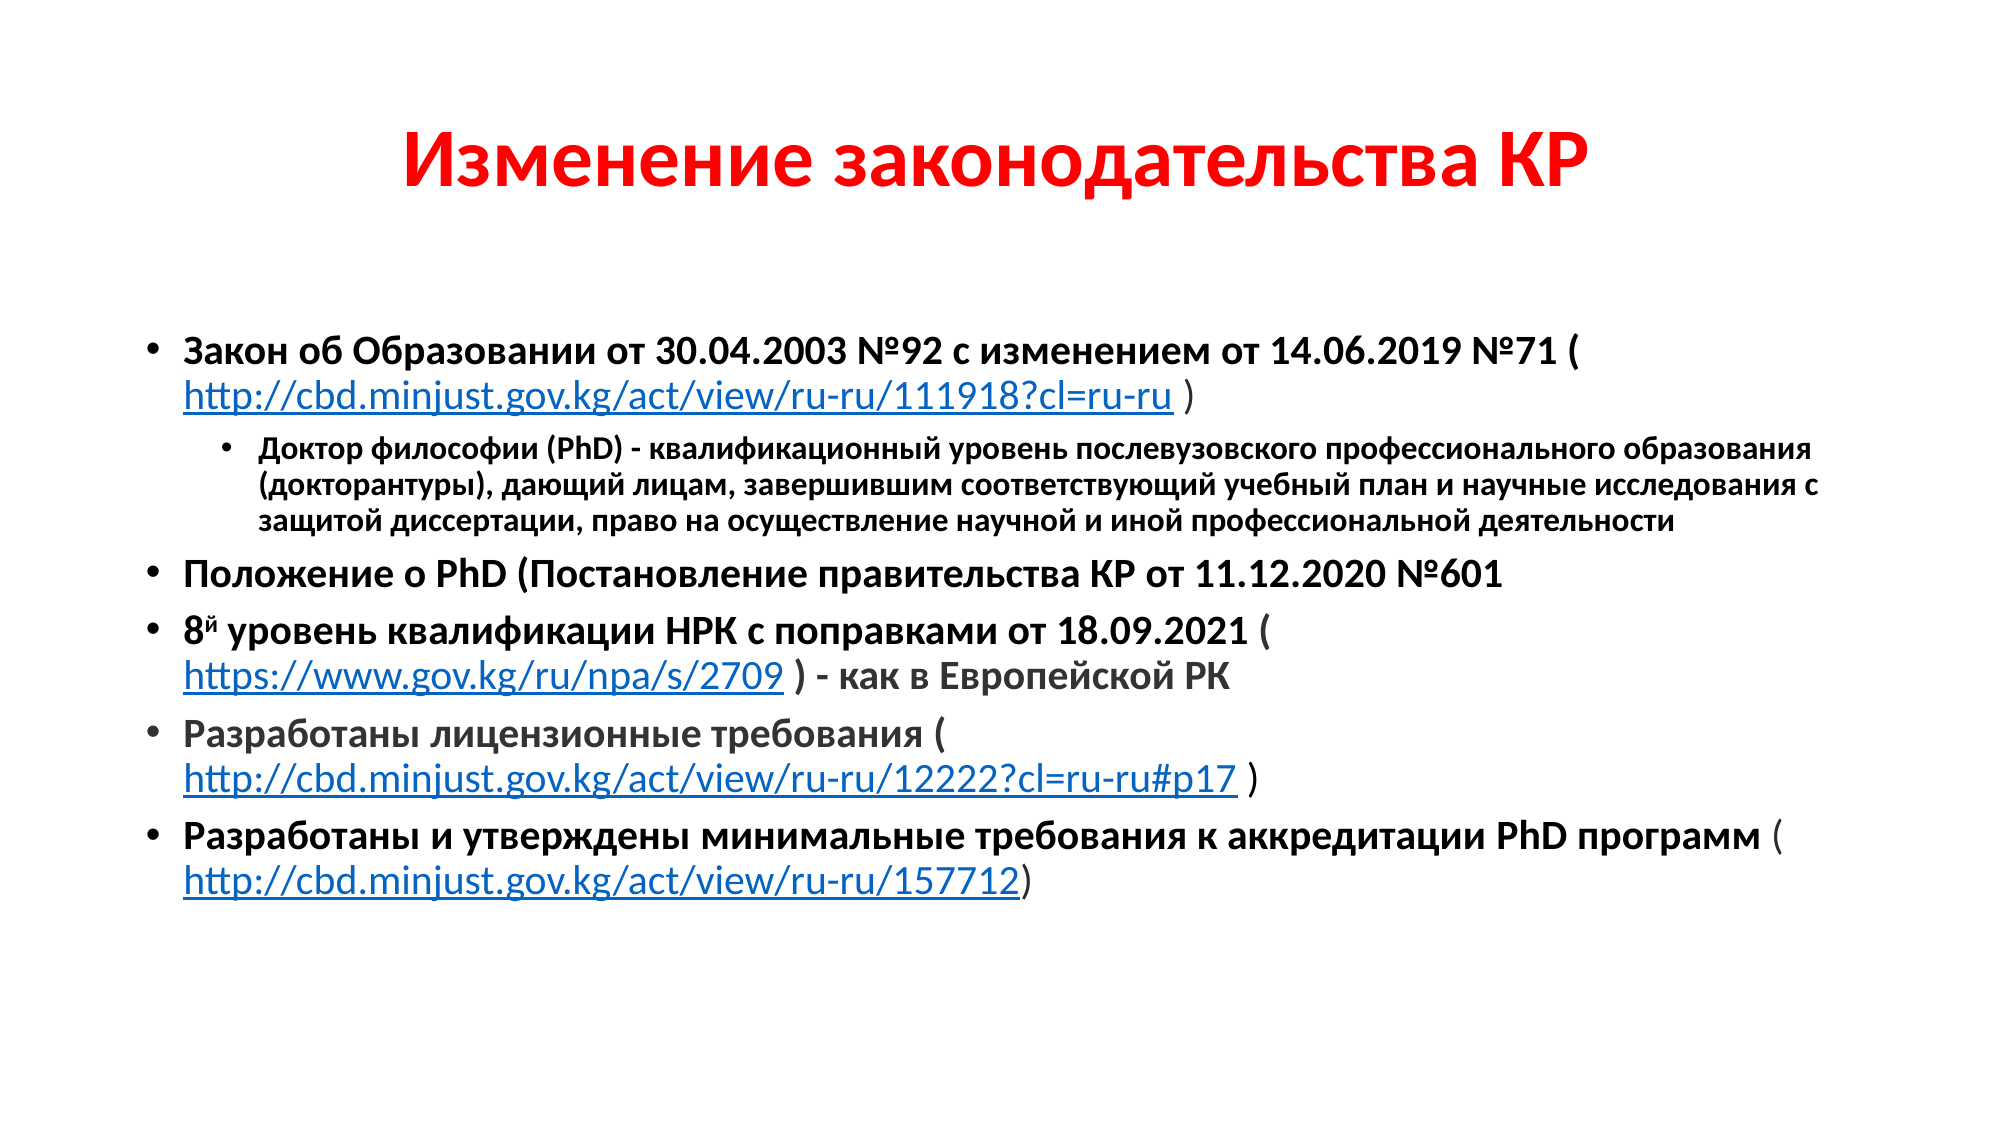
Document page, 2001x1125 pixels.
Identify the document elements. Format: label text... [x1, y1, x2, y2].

list Закон об Образовании от 30.04.2003 №92 с изменением от 14.06.2019 №71 (http://cbd.minjust.gov.kg/act/view/ru-ru/111918?cl=ru-ru ) Доктор философии (PhD) - квалификационный уровень послевузовского профессионального образования (докторантуры), дающий лицам, завершившим соответствующий учебный план и научные исследования с защитой диссертации, право на осуществление научной и иной профессиональной деятельности Положение о PhD (Постановление правительства КР от 11.12.2020 №601 8й уровень квалификации НРК с поправками от 18.09.2021 (https://www.gov.kg/ru/npa/s/2709 ) - как в Европейской РК Разработаны лицензионные требования (http://cbd.minjust.gov.kg/act/view/ru-ru/12222?cl=ru-ru#p17 ) Разработаны и утверждены минимальные требования к аккредитации PhD программ (http://cbd.minjust.gov.kg/act/view/ru-ru/157712) [130, 320, 1863, 974]
title Изменение законодательства КР [130, 51, 1863, 269]
